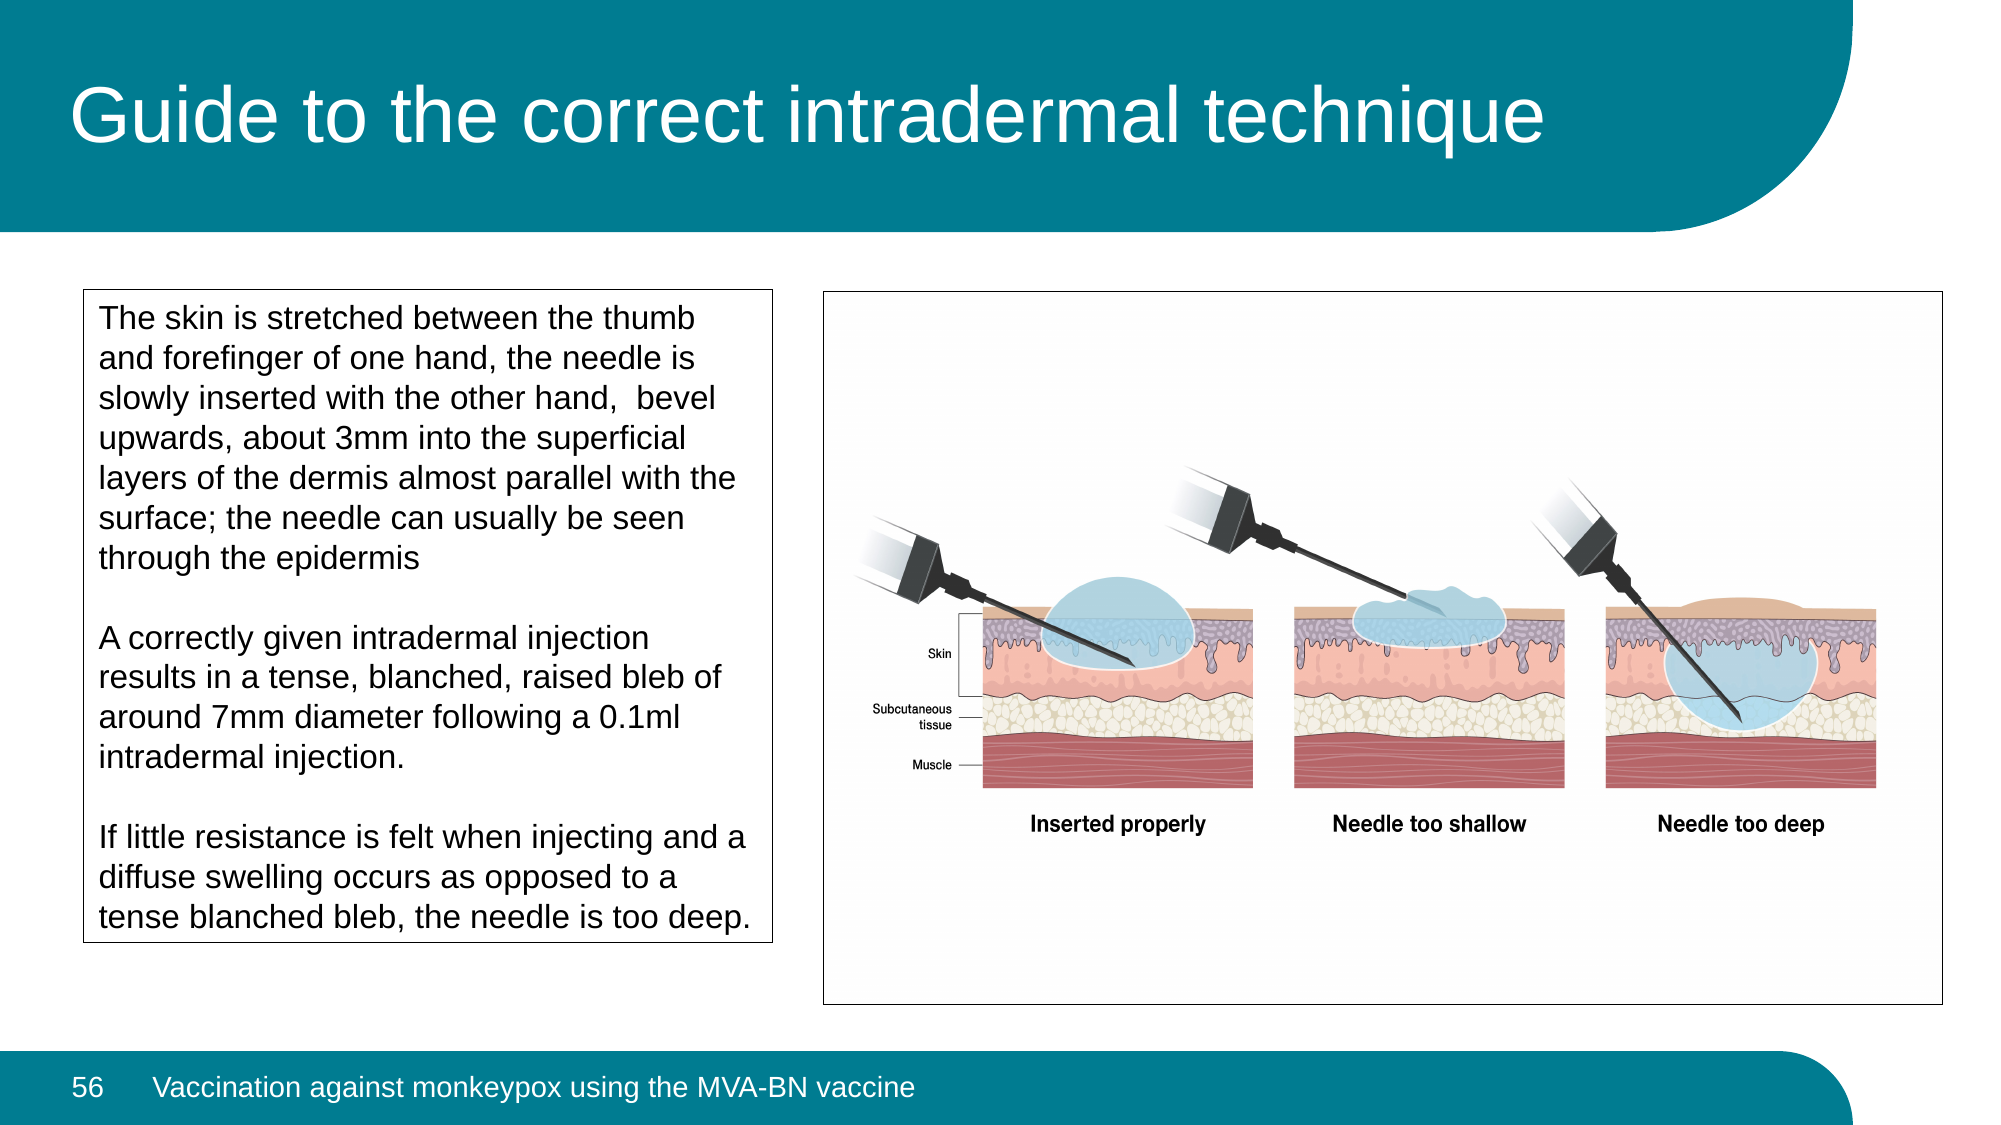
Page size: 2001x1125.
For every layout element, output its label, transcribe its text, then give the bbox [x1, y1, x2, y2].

text_box The skin is stretched between the thumb and forefinger of one hand, the needle is slowly inserted with the other hand, bevel upwards, about 3mm into the superficial layers of the dermis almost parallel with the surface; the needle can usually be seen through the epidermis A correctly given intradermal injection results in a tense, blanched, raised bleb of around 7mm diameter following a 0.1ml intradermal injection. If little resistance is felt when injecting and a diffuse swelling occurs as opposed to a tense blanched bleb, the needle is too deep. [83, 289, 773, 943]
title Guide to the correct intradermal technique [54, 66, 1603, 172]
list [823, 291, 1943, 1005]
slide_number 56 [21, 1056, 120, 1117]
footer Vaccination against monkeypox using the MVA-BN vaccine [137, 1056, 1780, 1116]
